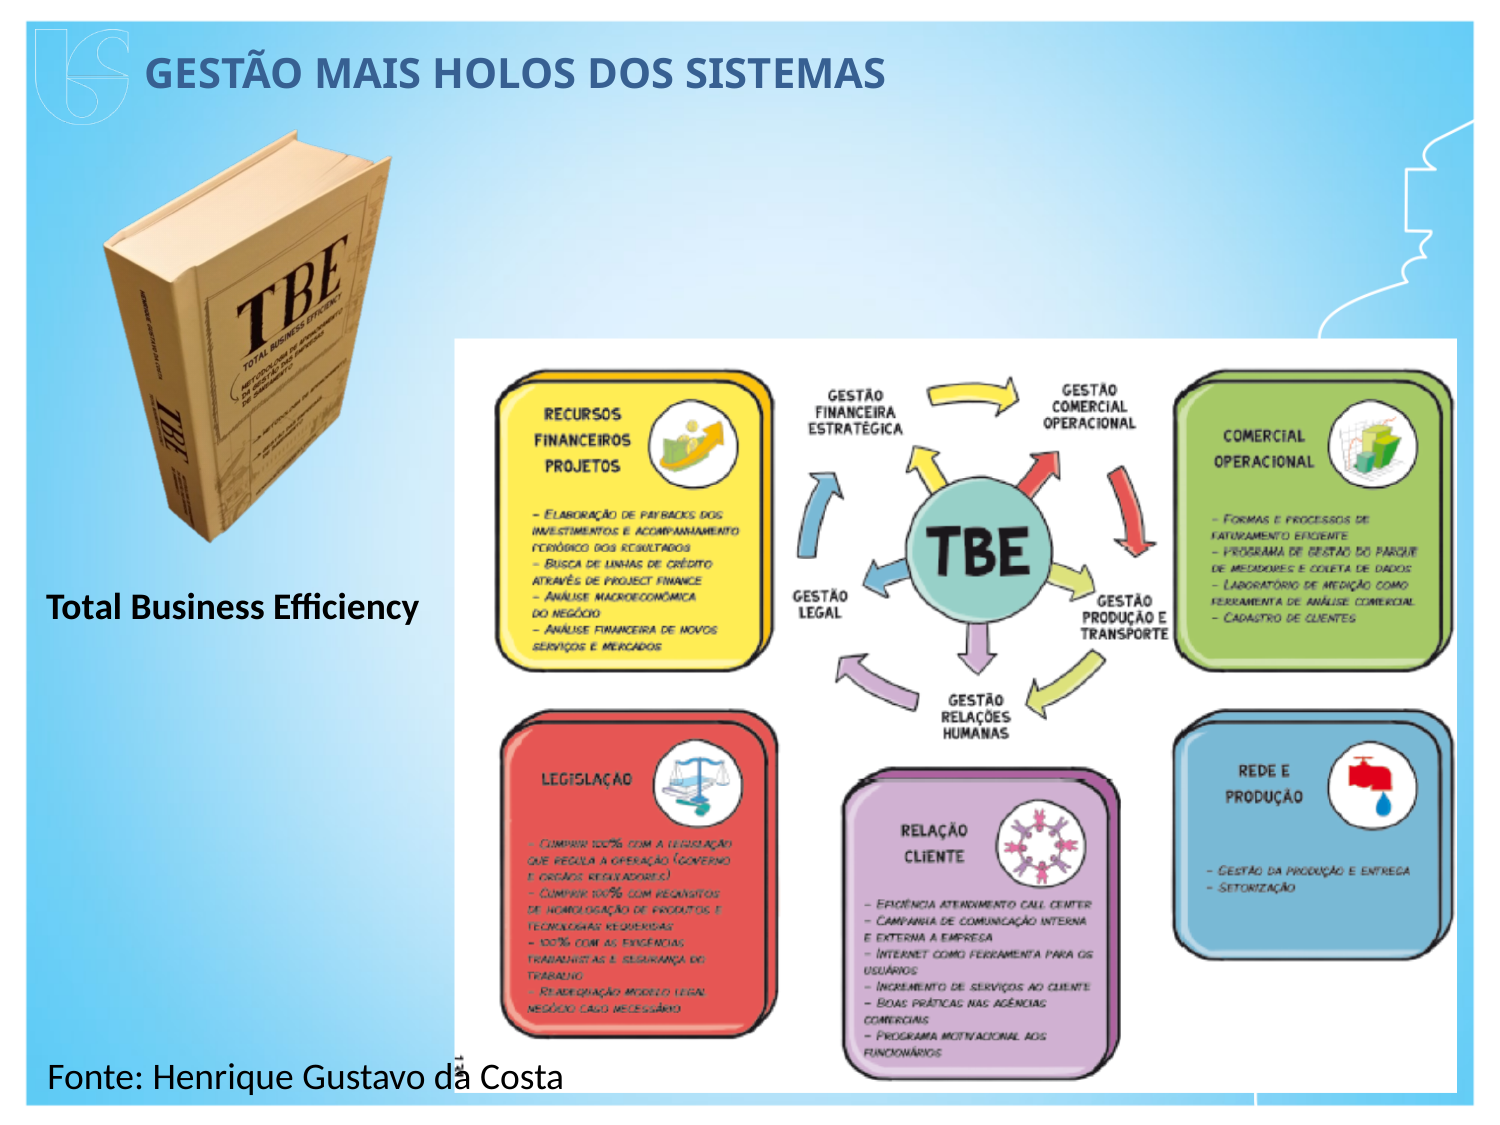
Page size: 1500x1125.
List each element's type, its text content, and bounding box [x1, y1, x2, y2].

list GESTÃO MAIS HOLOS DOS SISTEMAS [129, 30, 1477, 113]
text_box Fonte: Henrique Gustavo da Costa [32, 1045, 573, 1105]
picture [0, 0, 1500, 1125]
text_box Total Business Efficiency [31, 574, 435, 634]
